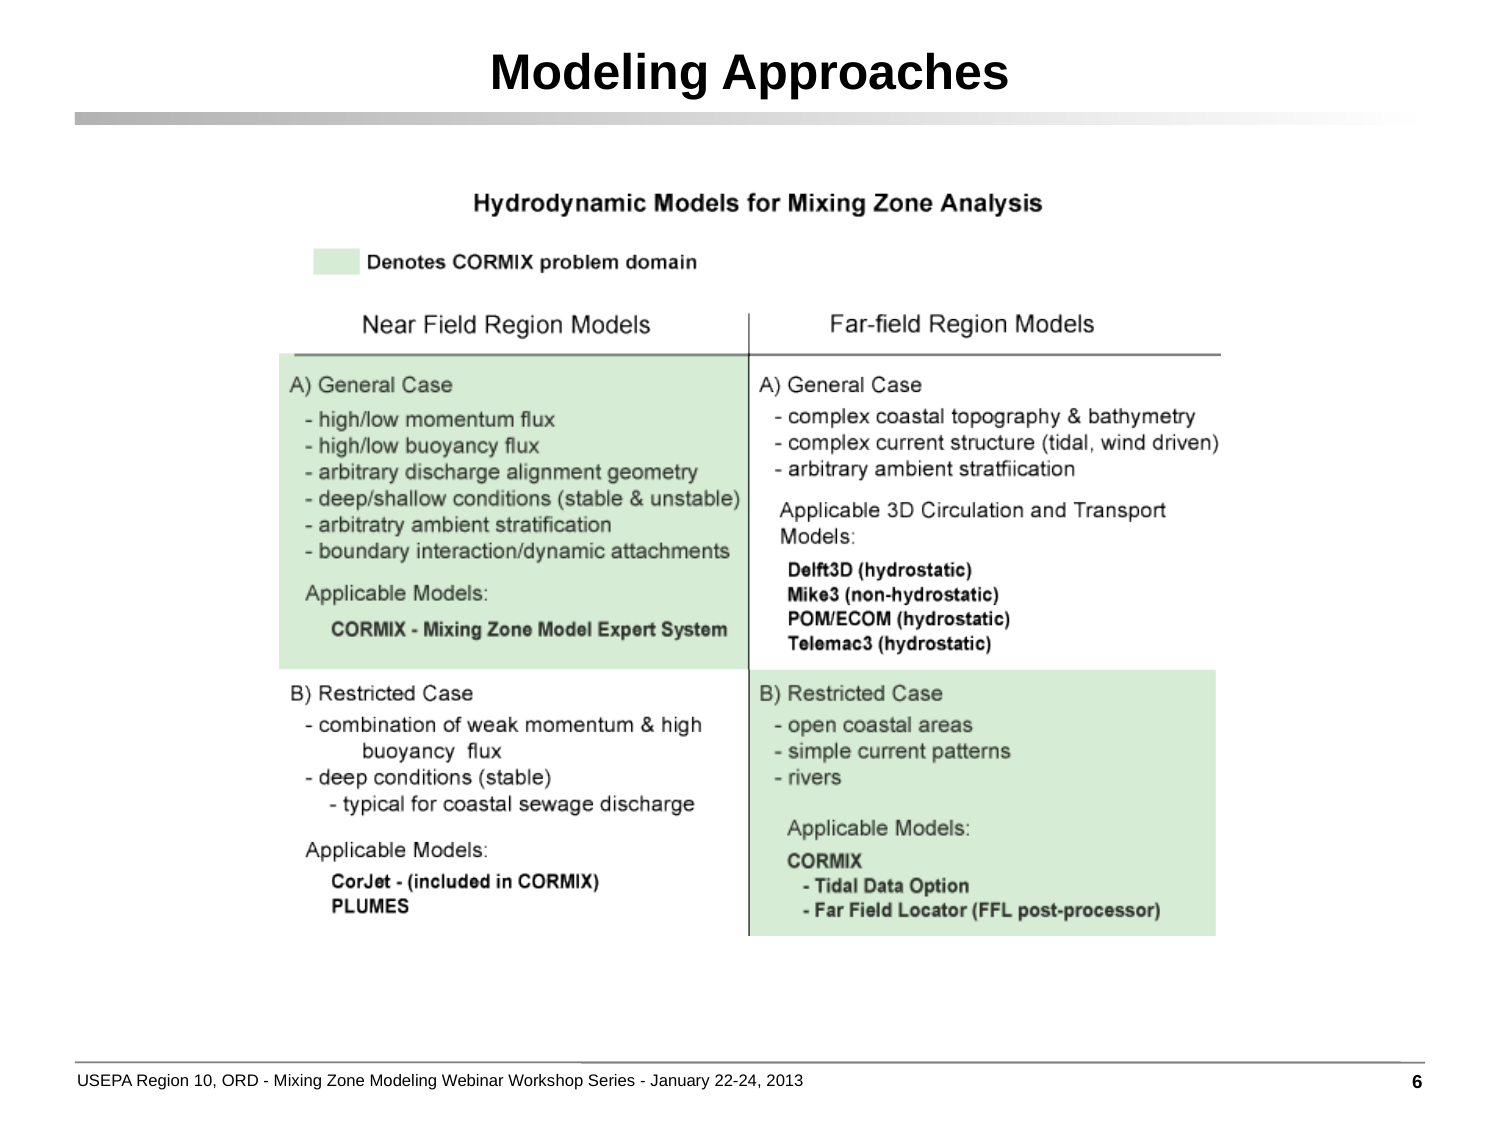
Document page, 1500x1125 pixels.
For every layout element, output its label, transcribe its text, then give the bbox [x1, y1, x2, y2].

slide_number 6 [1324, 1062, 1438, 1113]
picture [279, 189, 1221, 936]
title Modeling Approaches [0, 24, 1500, 115]
